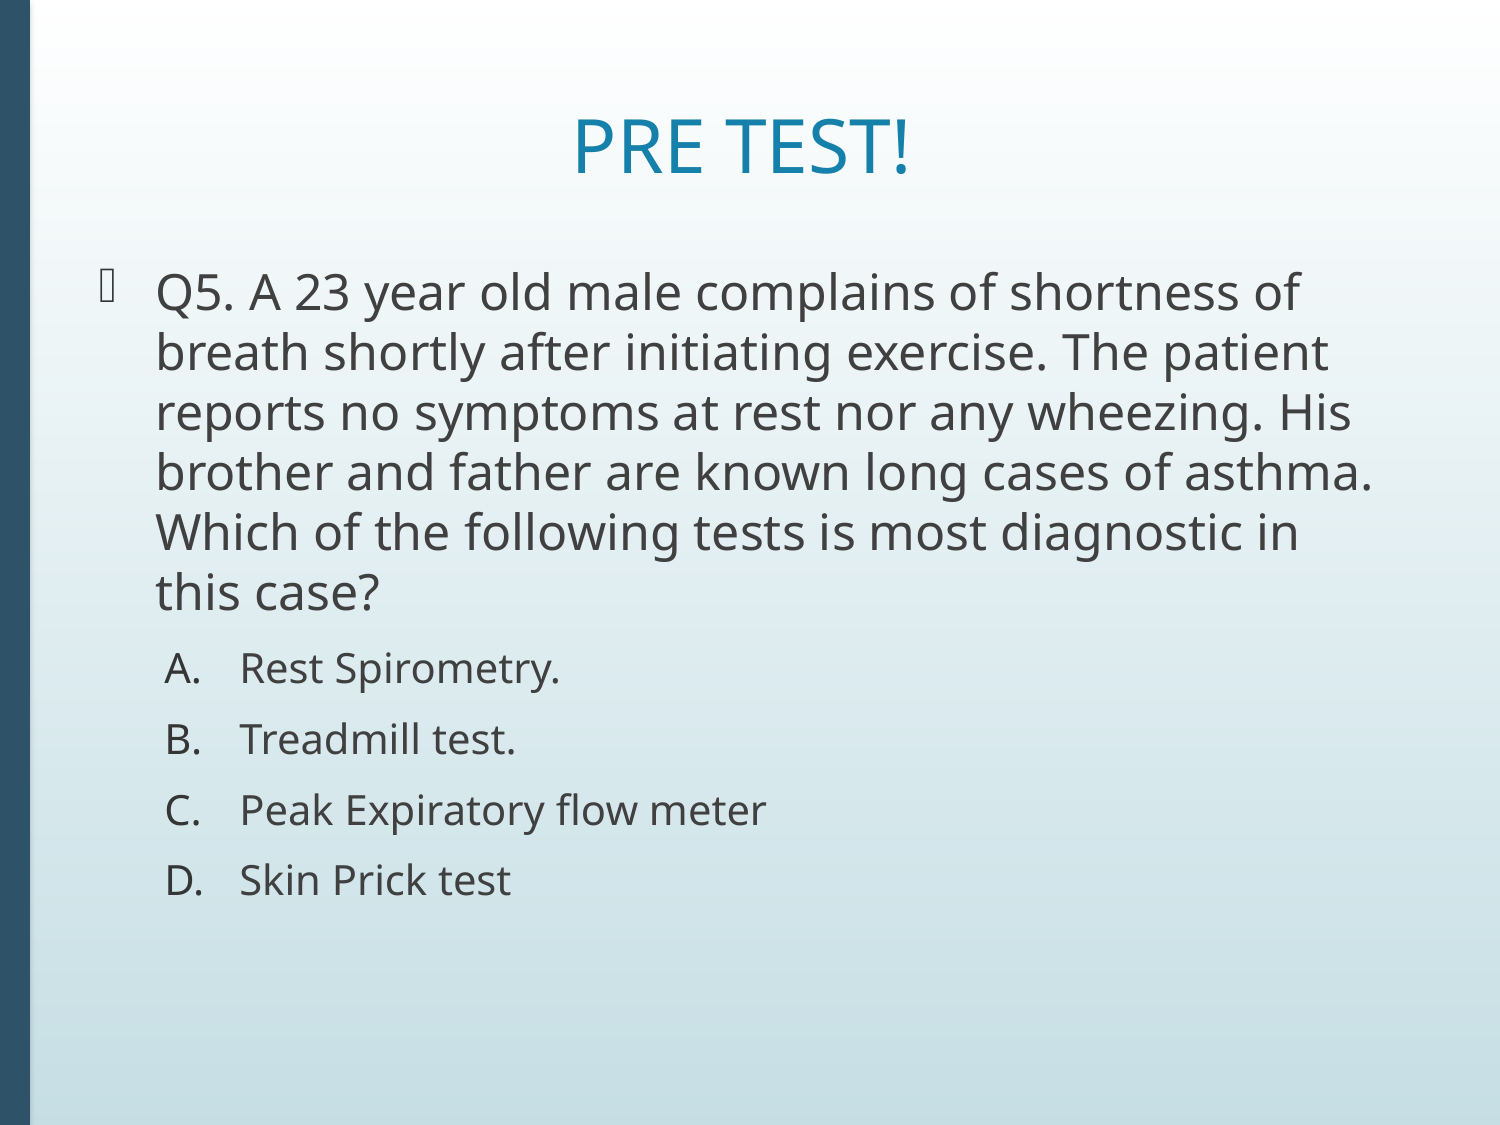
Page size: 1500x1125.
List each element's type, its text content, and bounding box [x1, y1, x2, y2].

title Pre Test! [83, 72, 1400, 216]
list Q5. A 23 year old male complains of shortness of breath shortly after initiating exercise. The patient reports no symptoms at rest nor any wheezing. His brother and father are known long cases of asthma. Which of the following tests is most diagnostic in this case? Rest Spirometry. Treadmill test. Peak Expiratory flow meter Skin Prick test [83, 253, 1400, 970]
